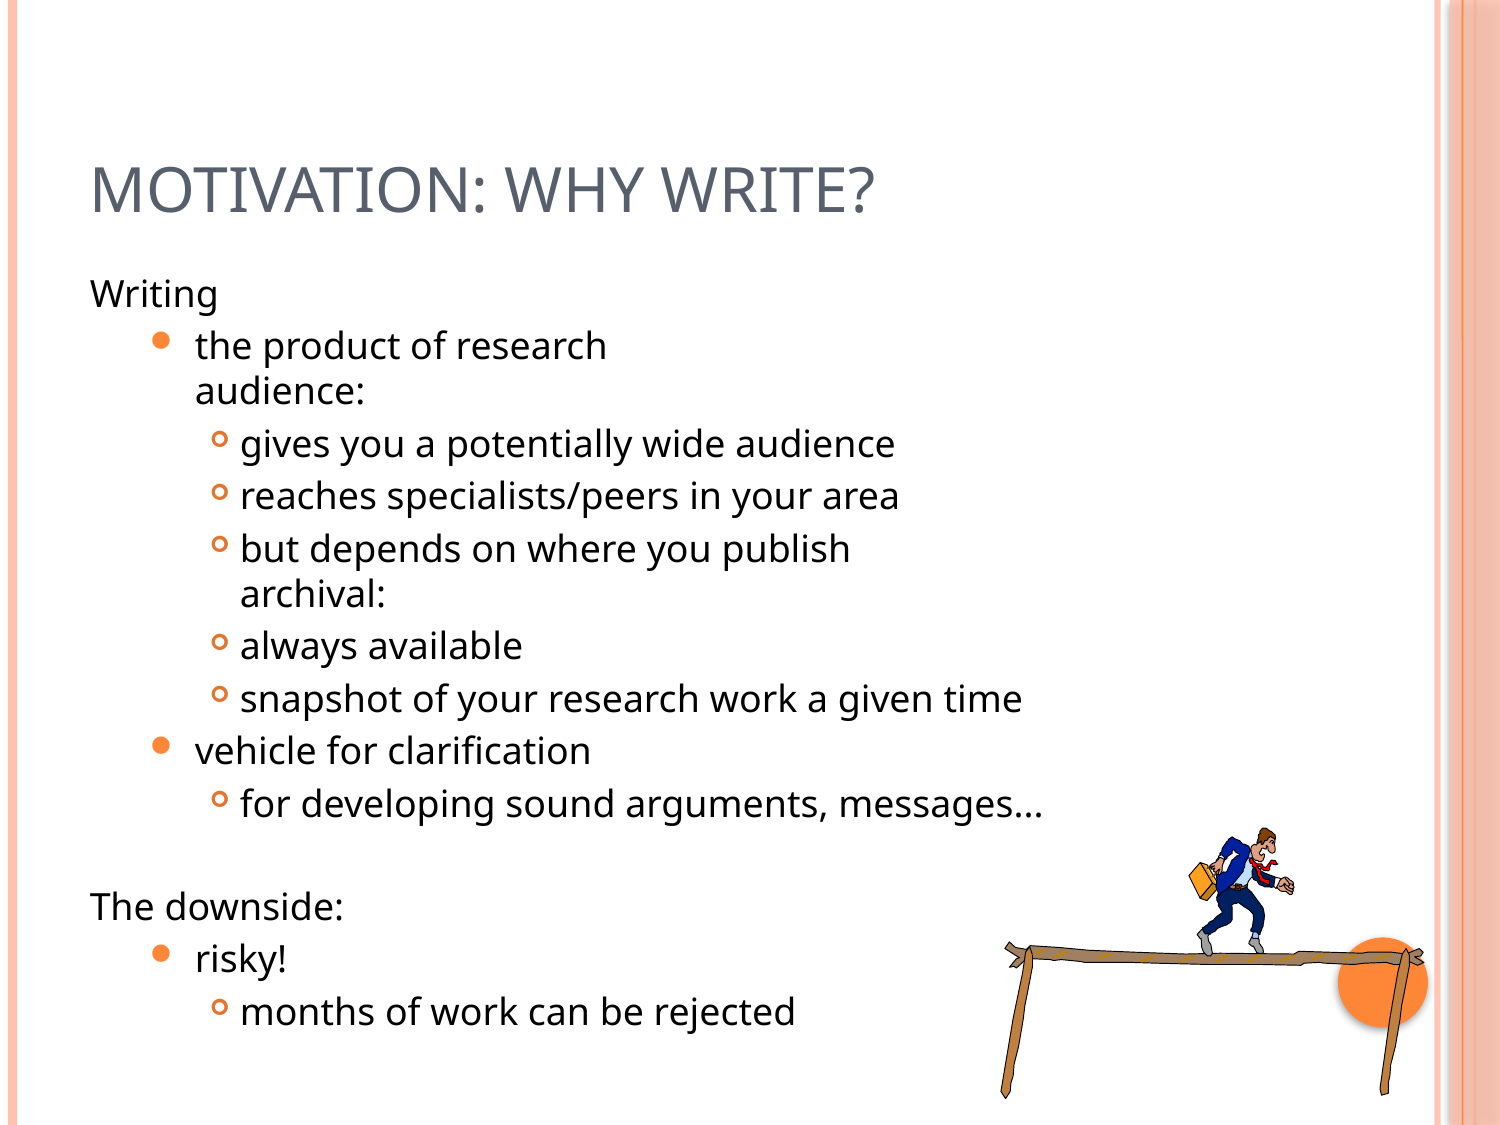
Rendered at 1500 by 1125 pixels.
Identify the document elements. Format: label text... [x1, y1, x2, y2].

list Writing the product of research audience: gives you a potentially wide audience reaches specialists/peers in your area but depends on where you publish archival: always available snapshot of your research work a given time vehicle for clarification for developing sound arguments, messages... The downside: risky! months of work can be rejected [75, 262, 1350, 1062]
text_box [999, 826, 1426, 1101]
title Motivation: Why write? [75, 45, 1300, 233]
